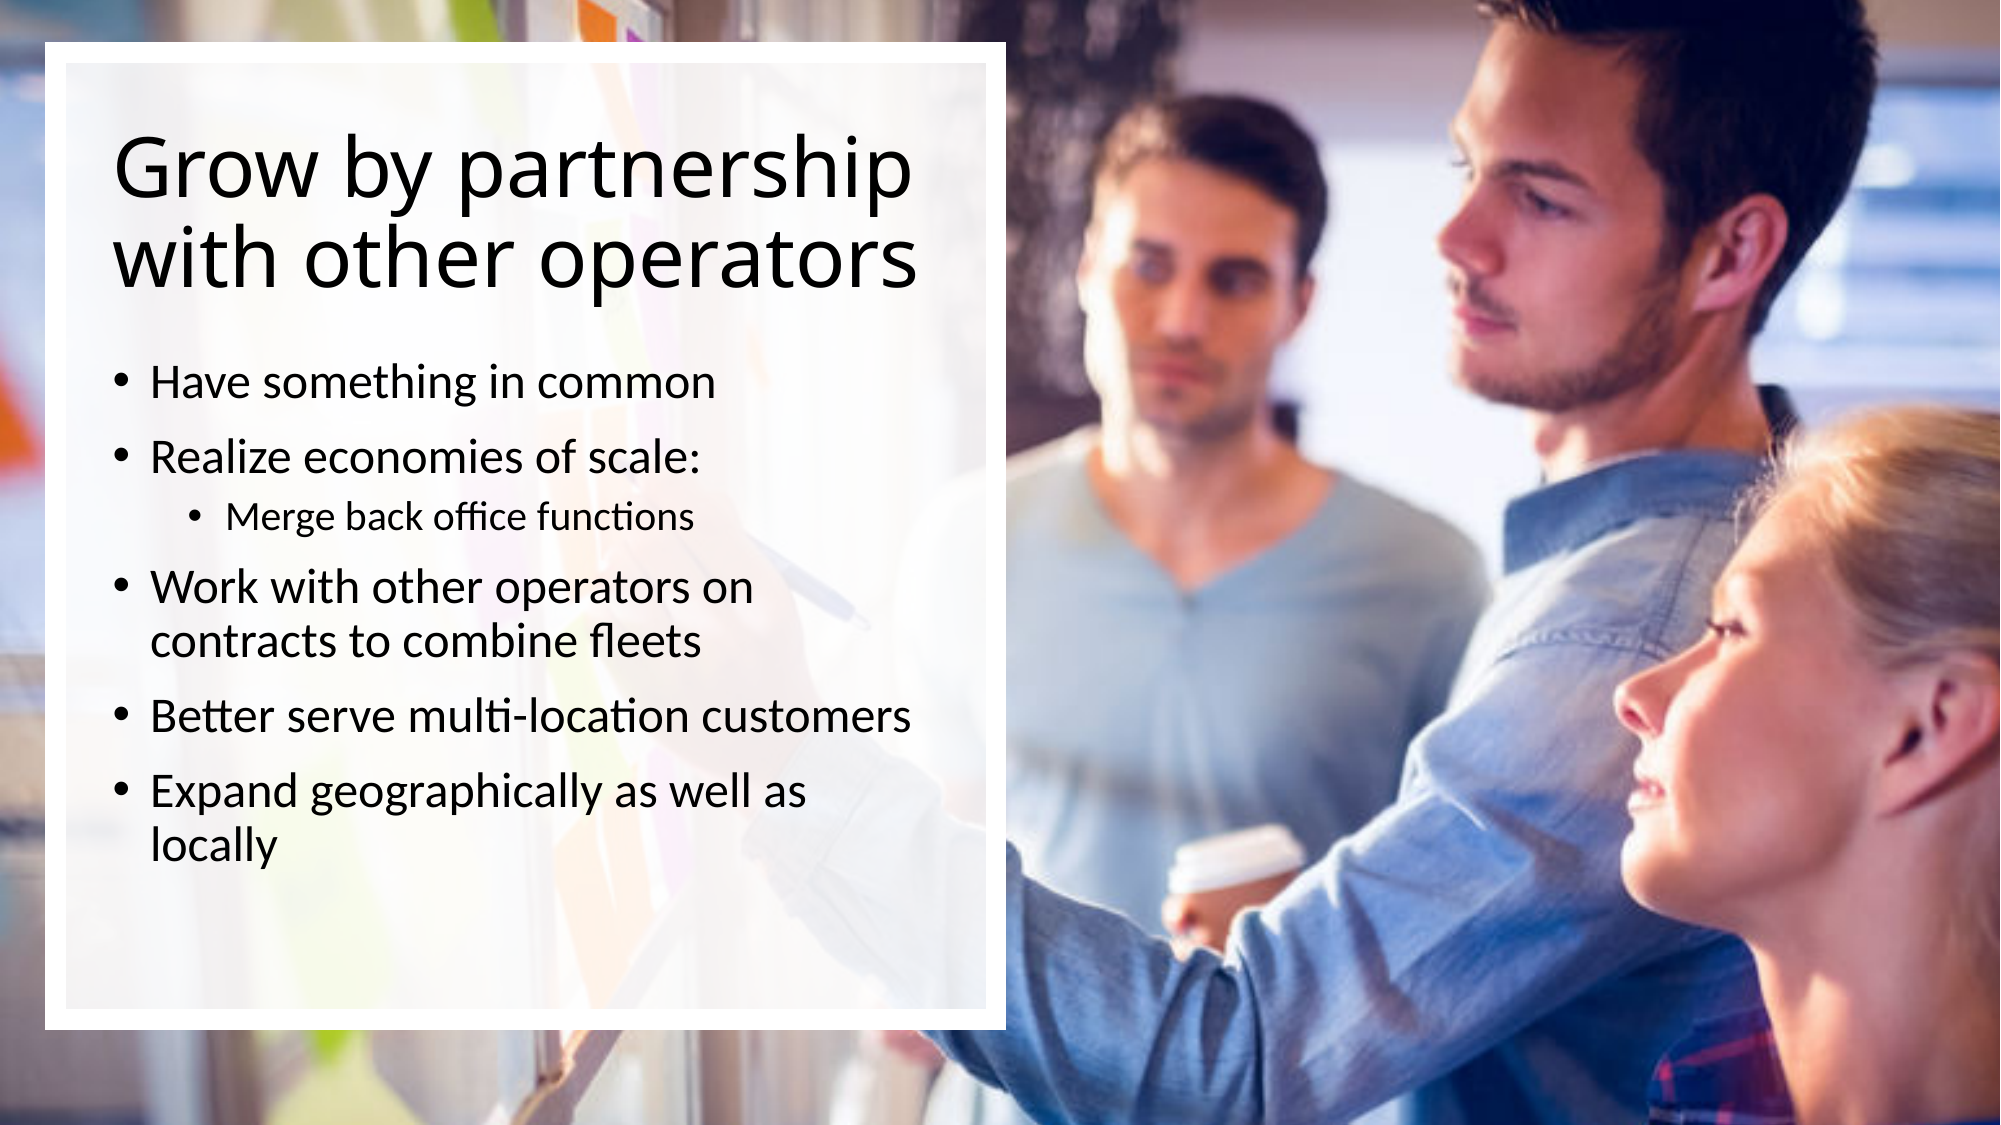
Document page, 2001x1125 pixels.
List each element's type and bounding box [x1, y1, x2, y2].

list [0, 0, 2000, 1125]
